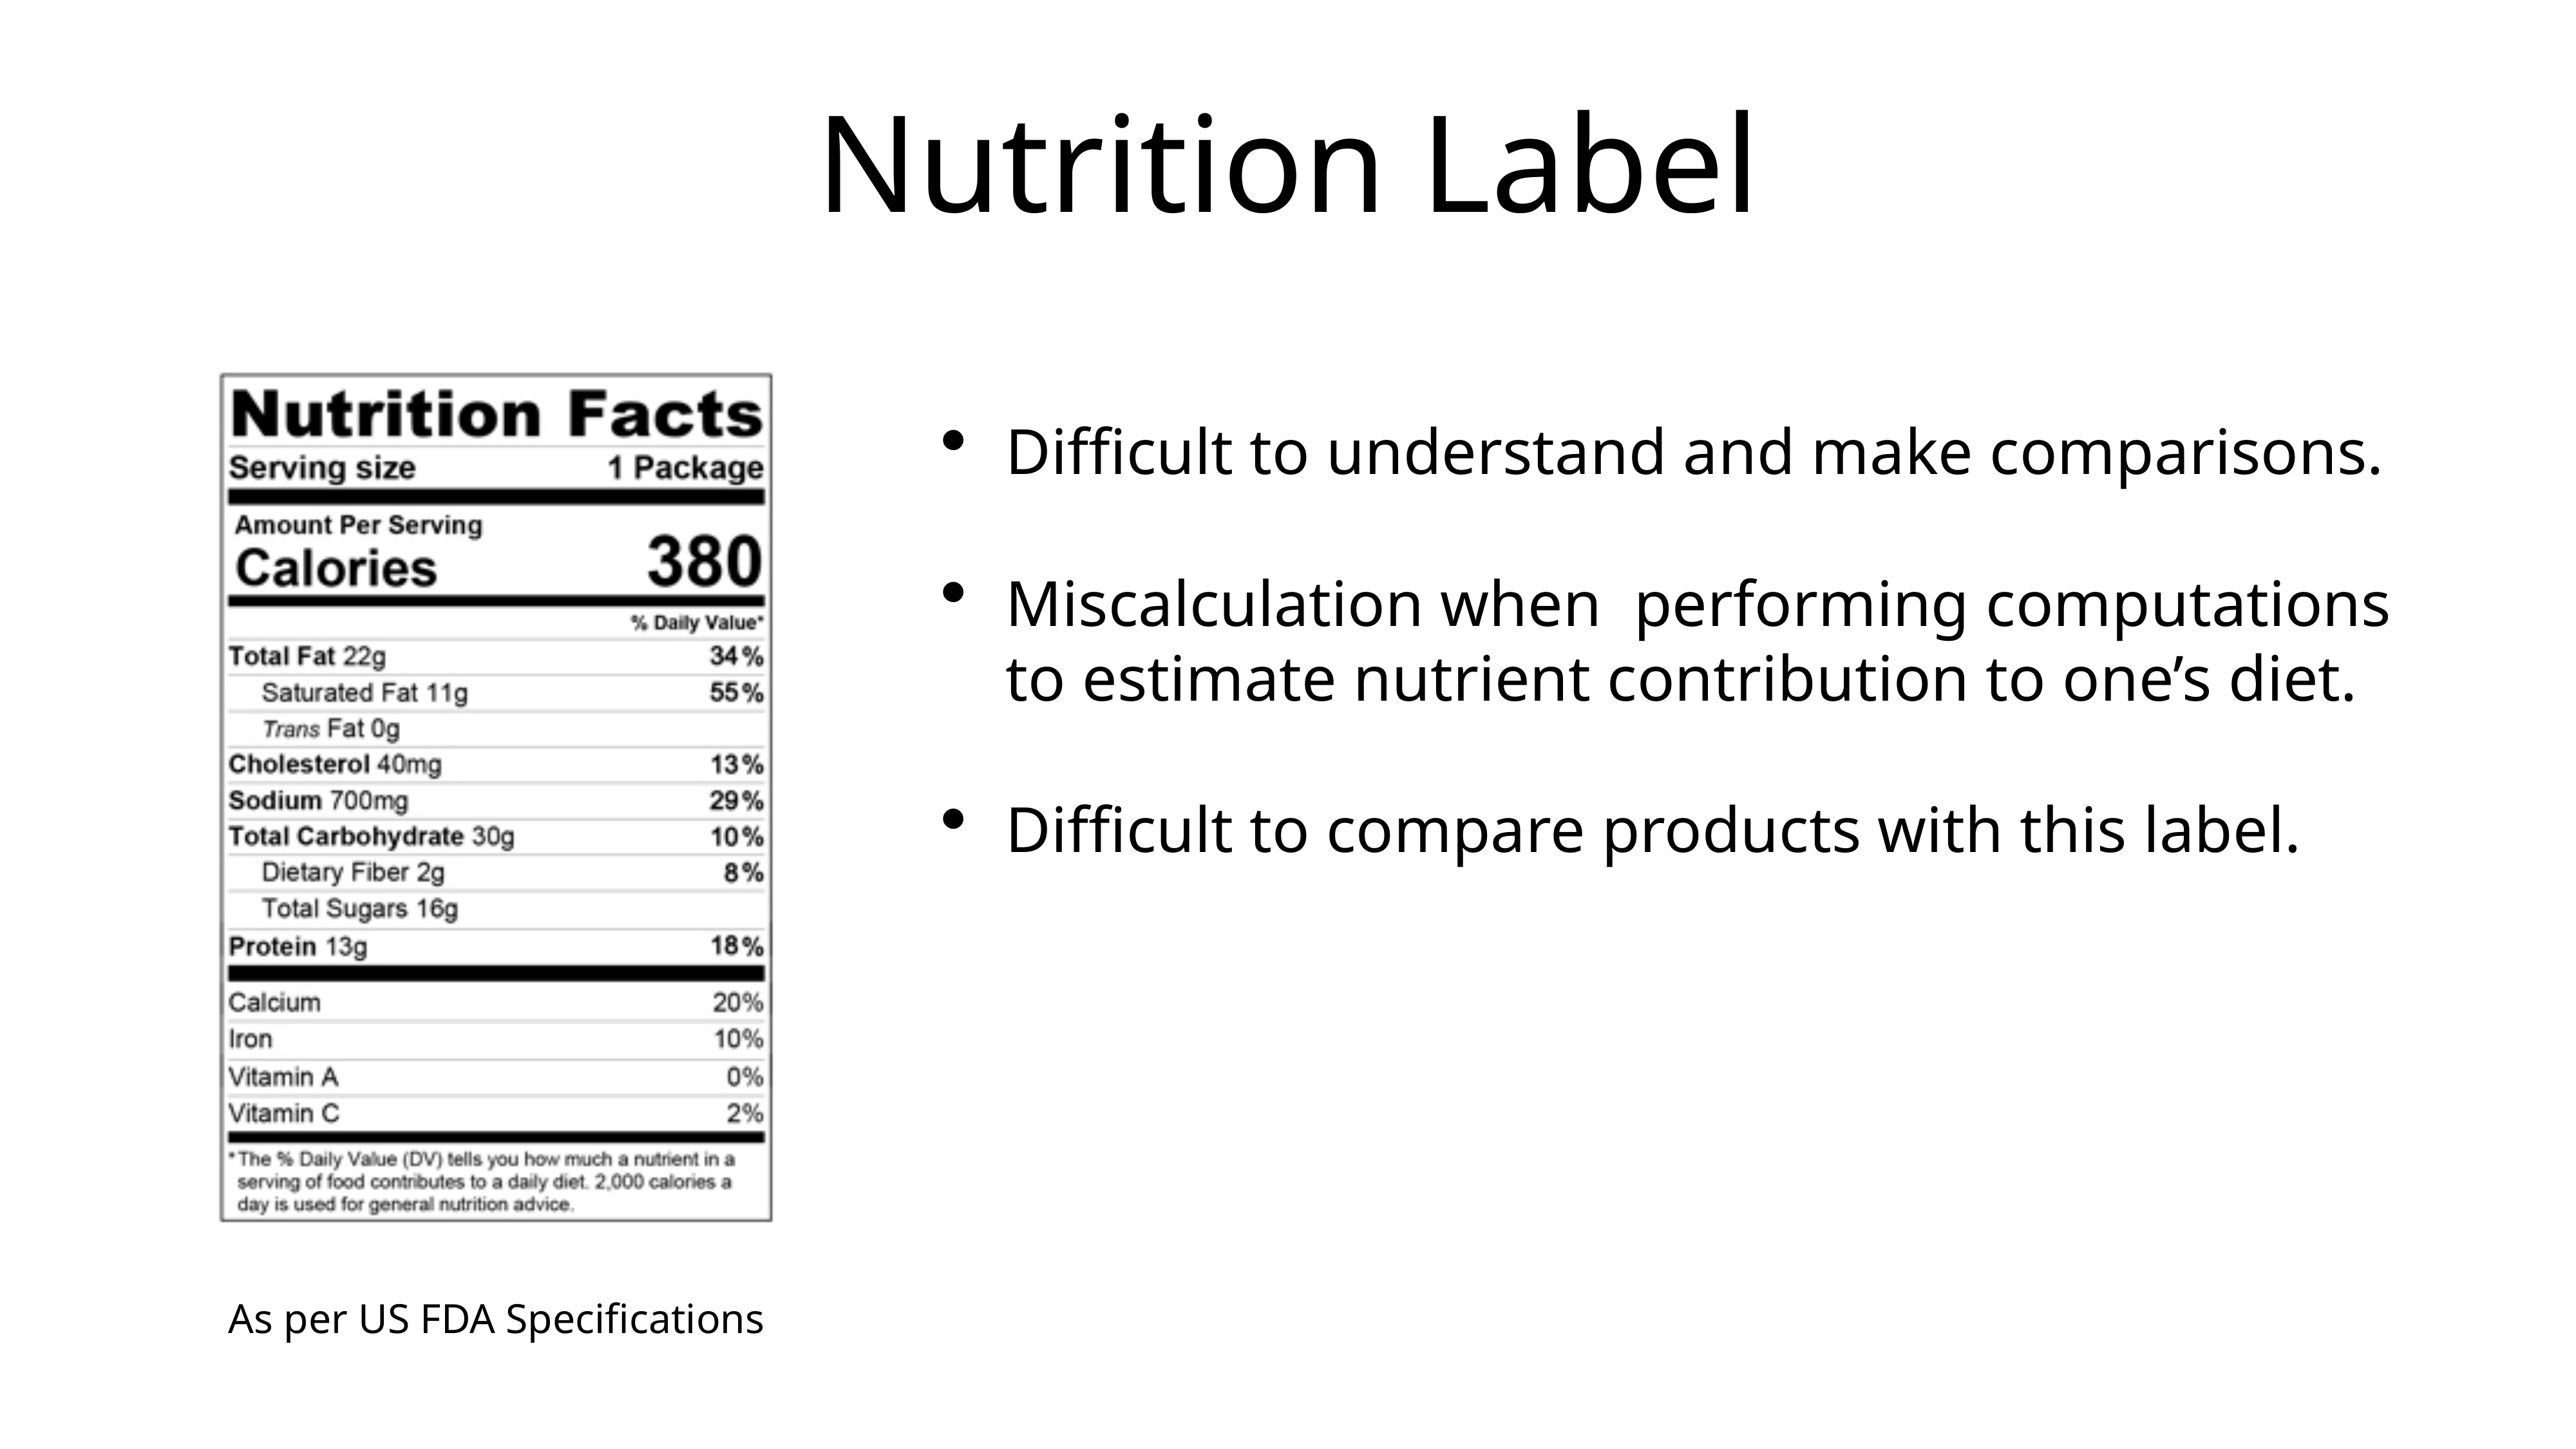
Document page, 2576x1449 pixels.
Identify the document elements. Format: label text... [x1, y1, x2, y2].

title Nutrition Label [178, 37, 2398, 279]
text_box Difficult to understand and make comparisons. Miscalculation when performing computations to estimate nutrient contribution to one’s diet. Difficult to compare products with this label. [935, 406, 2429, 1005]
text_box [73, 369, 921, 1347]
